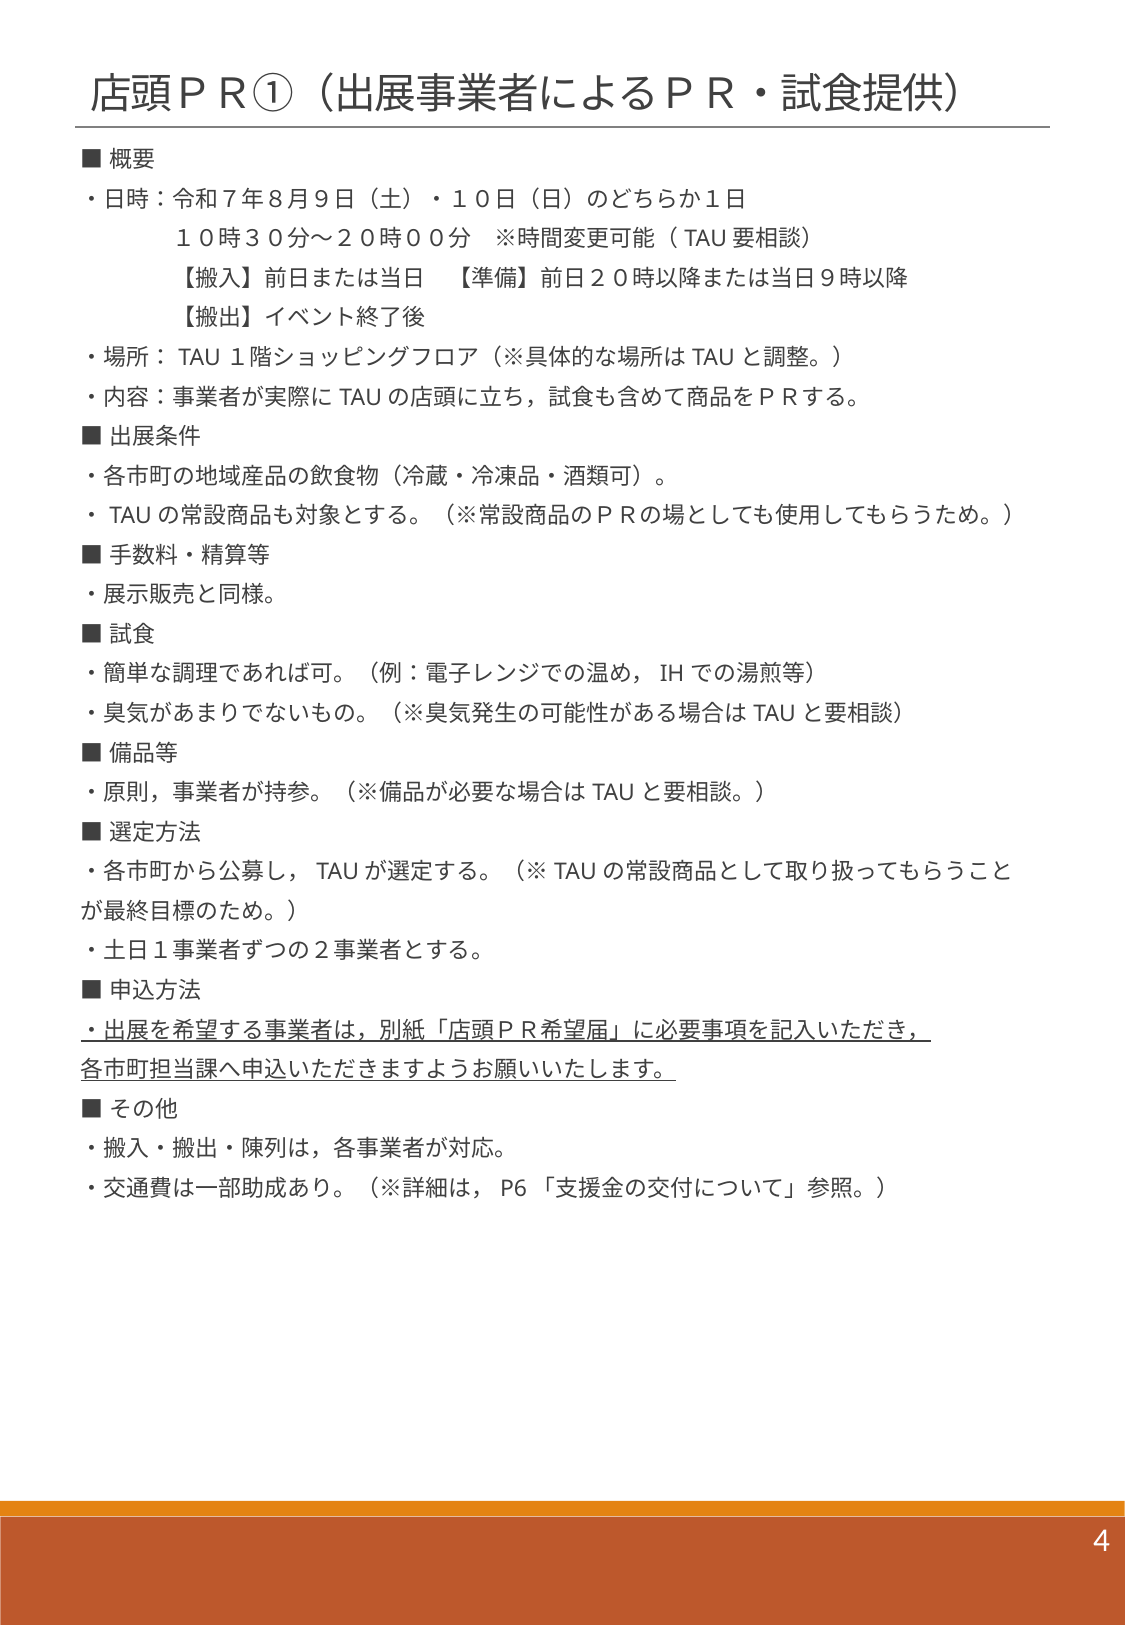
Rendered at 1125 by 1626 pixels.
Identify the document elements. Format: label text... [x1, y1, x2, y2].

text_box 店頭ＰＲ①（出展事業者によるＰＲ・試食提供） [75, 61, 1104, 130]
text_box ■概要 ・日時：令和７年８月９日（土）・１０日（日）のどちらか１日 １０時３０分～２０時００分 ※時間変更可能（TAU要相談） 【搬入】前日または当日 【準備】前日２０時以降または当日９時以降 【搬出】イベント終了後 ・場所：TAU１階ショッピングフロア（※具体的な場所はTAUと調整。） ・内容：事業者が実際にTAUの店頭に立ち，試食も含めて商品をＰＲする。 ■出展条件 ・各市町の地域産品の飲食物（冷蔵・冷凍品・酒類可）。 ・TAUの常設商品も対象とする。（※常設商品のＰＲの場としても使用してもらうため。） ■手数料・精算等 ・展示販売と同様。 ■試食 ・簡単な調理であれば可。（例：電子レンジでの温め，IHでの湯煎等） ・臭気があまりでないもの。（※臭気発生の可能性がある場合はTAUと要相談） ■備品等 ・原則，事業者が持参。（※備品が必要な場合はTAUと要相談。） ■選定方法 ・各市町から公募し，TAUが選定する。（※TAUの常設商品として取り扱ってもらうこと が最終目標のため。） ・土日１事業者ずつの２事業者とする。 ■申込方法 ・出展を希望する事業者は，別紙「店頭ＰＲ希望届」に必要事項を記入いただき， 各市町担当課へ申込いただきますようお願いいたします。 ■その他 ・搬入・搬出・陳列は，各事業者が対応。 ・交通費は一部助成あり。（※詳細は，P6「支援金の交付について」参照。） [66, 128, 1059, 1218]
slide_number 4 [891, 1517, 1125, 1560]
